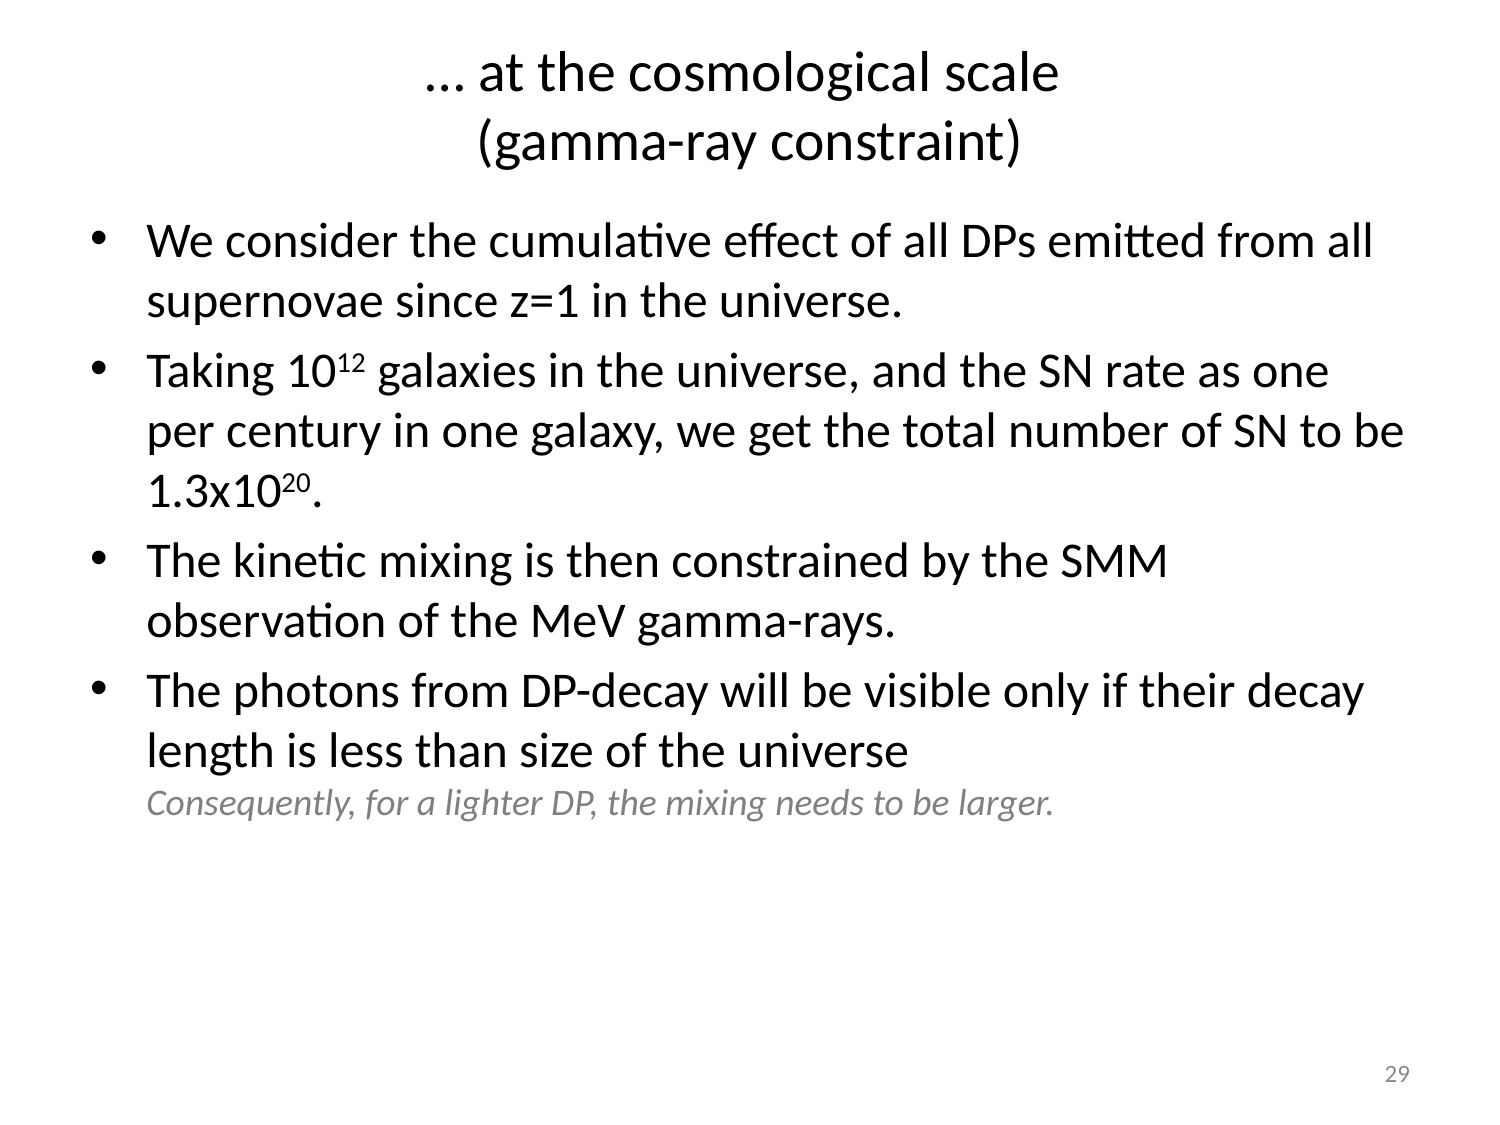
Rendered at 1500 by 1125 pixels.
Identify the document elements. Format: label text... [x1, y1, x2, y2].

list We consider the cumulative effect of all DPs emitted from all supernovae since z=1 in the universe. Taking 1012 galaxies in the universe, and the SN rate as one per century in one galaxy, we get the total number of SN to be 1.3x1020. The kinetic mixing is then constrained by the SMM observation of the MeV gamma-rays. The photons from DP-decay will be visible only if their decay length is less than size of the universe Consequently, for a lighter DP, the mixing needs to be larger. [75, 200, 1425, 1025]
title … at the cosmological scale (gamma-ray constraint) [75, 24, 1425, 180]
slide_number 29 [1074, 1042, 1425, 1103]
